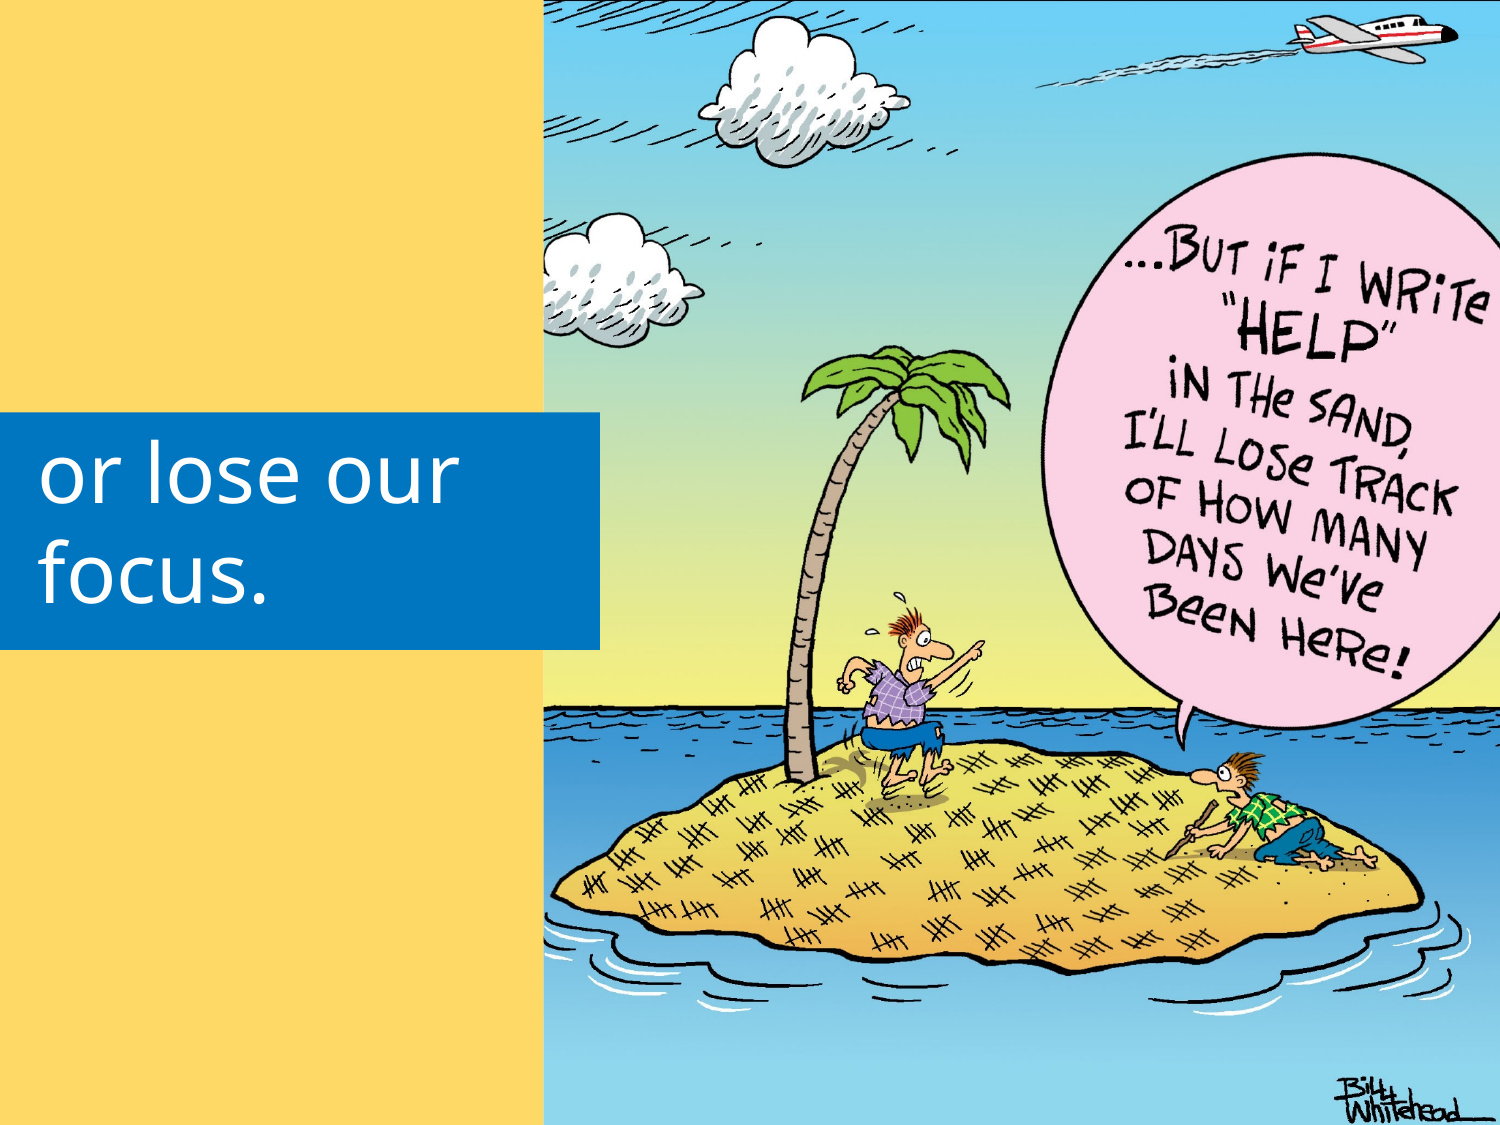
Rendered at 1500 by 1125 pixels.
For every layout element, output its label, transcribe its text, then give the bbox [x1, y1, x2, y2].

text_box [0, 0, 543, 411]
picture [543, 0, 1500, 1125]
text_box [0, 411, 543, 651]
text_box or lose our focus. [23, 412, 543, 628]
text_box [0, 651, 543, 1125]
